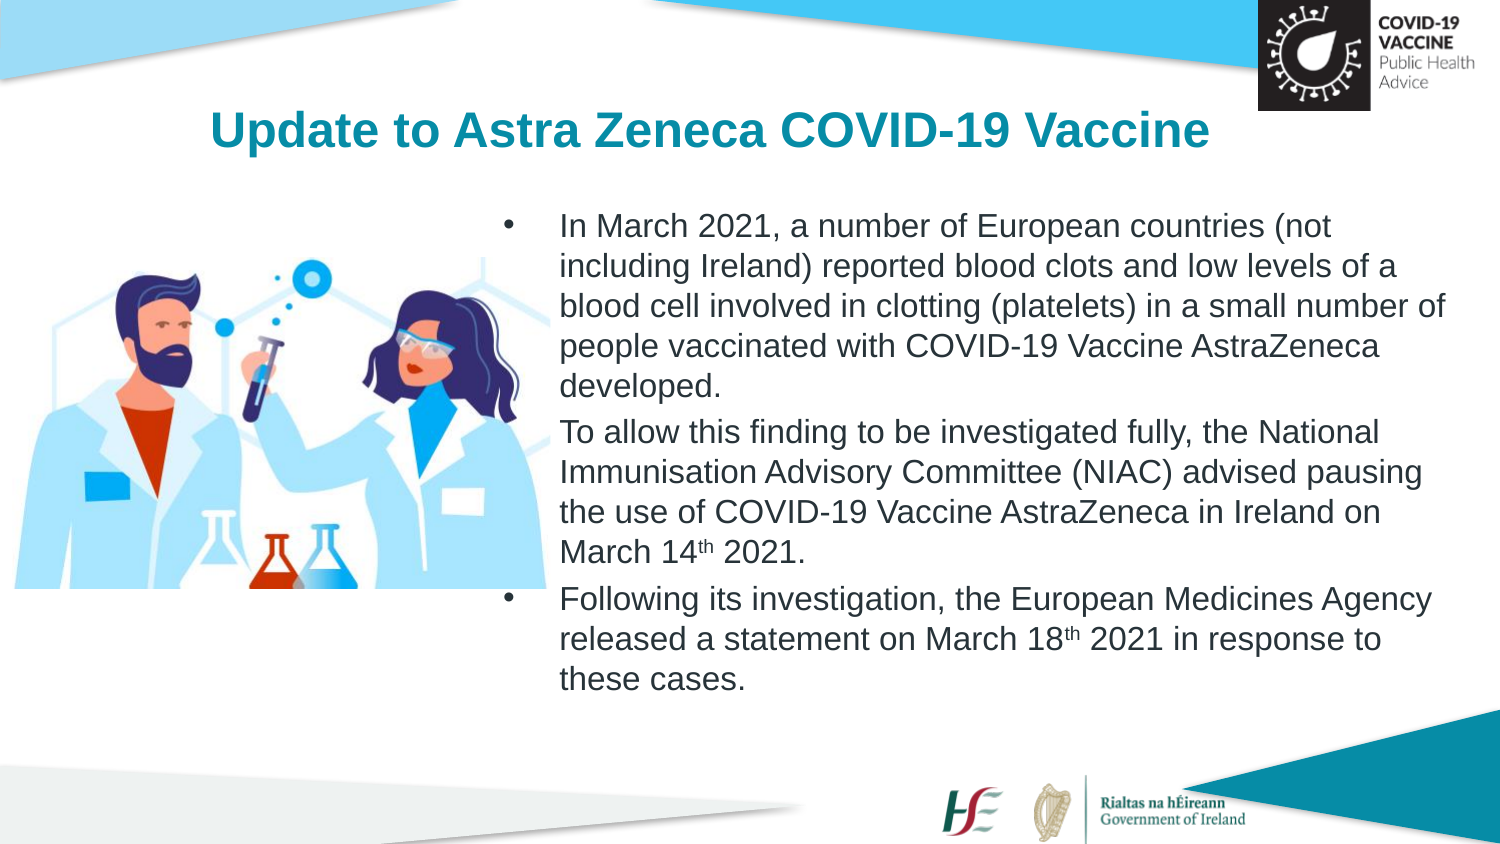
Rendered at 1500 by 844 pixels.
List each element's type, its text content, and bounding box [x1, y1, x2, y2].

text_box [644, 0, 1254, 69]
picture [938, 770, 1249, 844]
text_box [1251, 708, 1500, 844]
picture [12, 256, 551, 590]
text_box In March 2021, a number of European countries (not including Ireland) reported blood clots and low levels of a blood cell involved in clotting (platelets) in a small number of people vaccinated with COVID-19 Vaccine AstraZeneca developed. To allow this finding to be investigated fully, the National Immunisation Advisory Committee (NIAC) advised pausing the use of COVID-19 Vaccine AstraZeneca in Ireland on March 14th 2021. Following its investigation, the European Medicines Agency released a statement on March 18th 2021 in response to these cases. [488, 196, 1487, 750]
text_box Update to Astra Zeneca COVID-19 Vaccine [80, 72, 1342, 165]
text_box [0, 765, 807, 844]
picture [1258, 0, 1500, 112]
text_box [0, 0, 464, 81]
